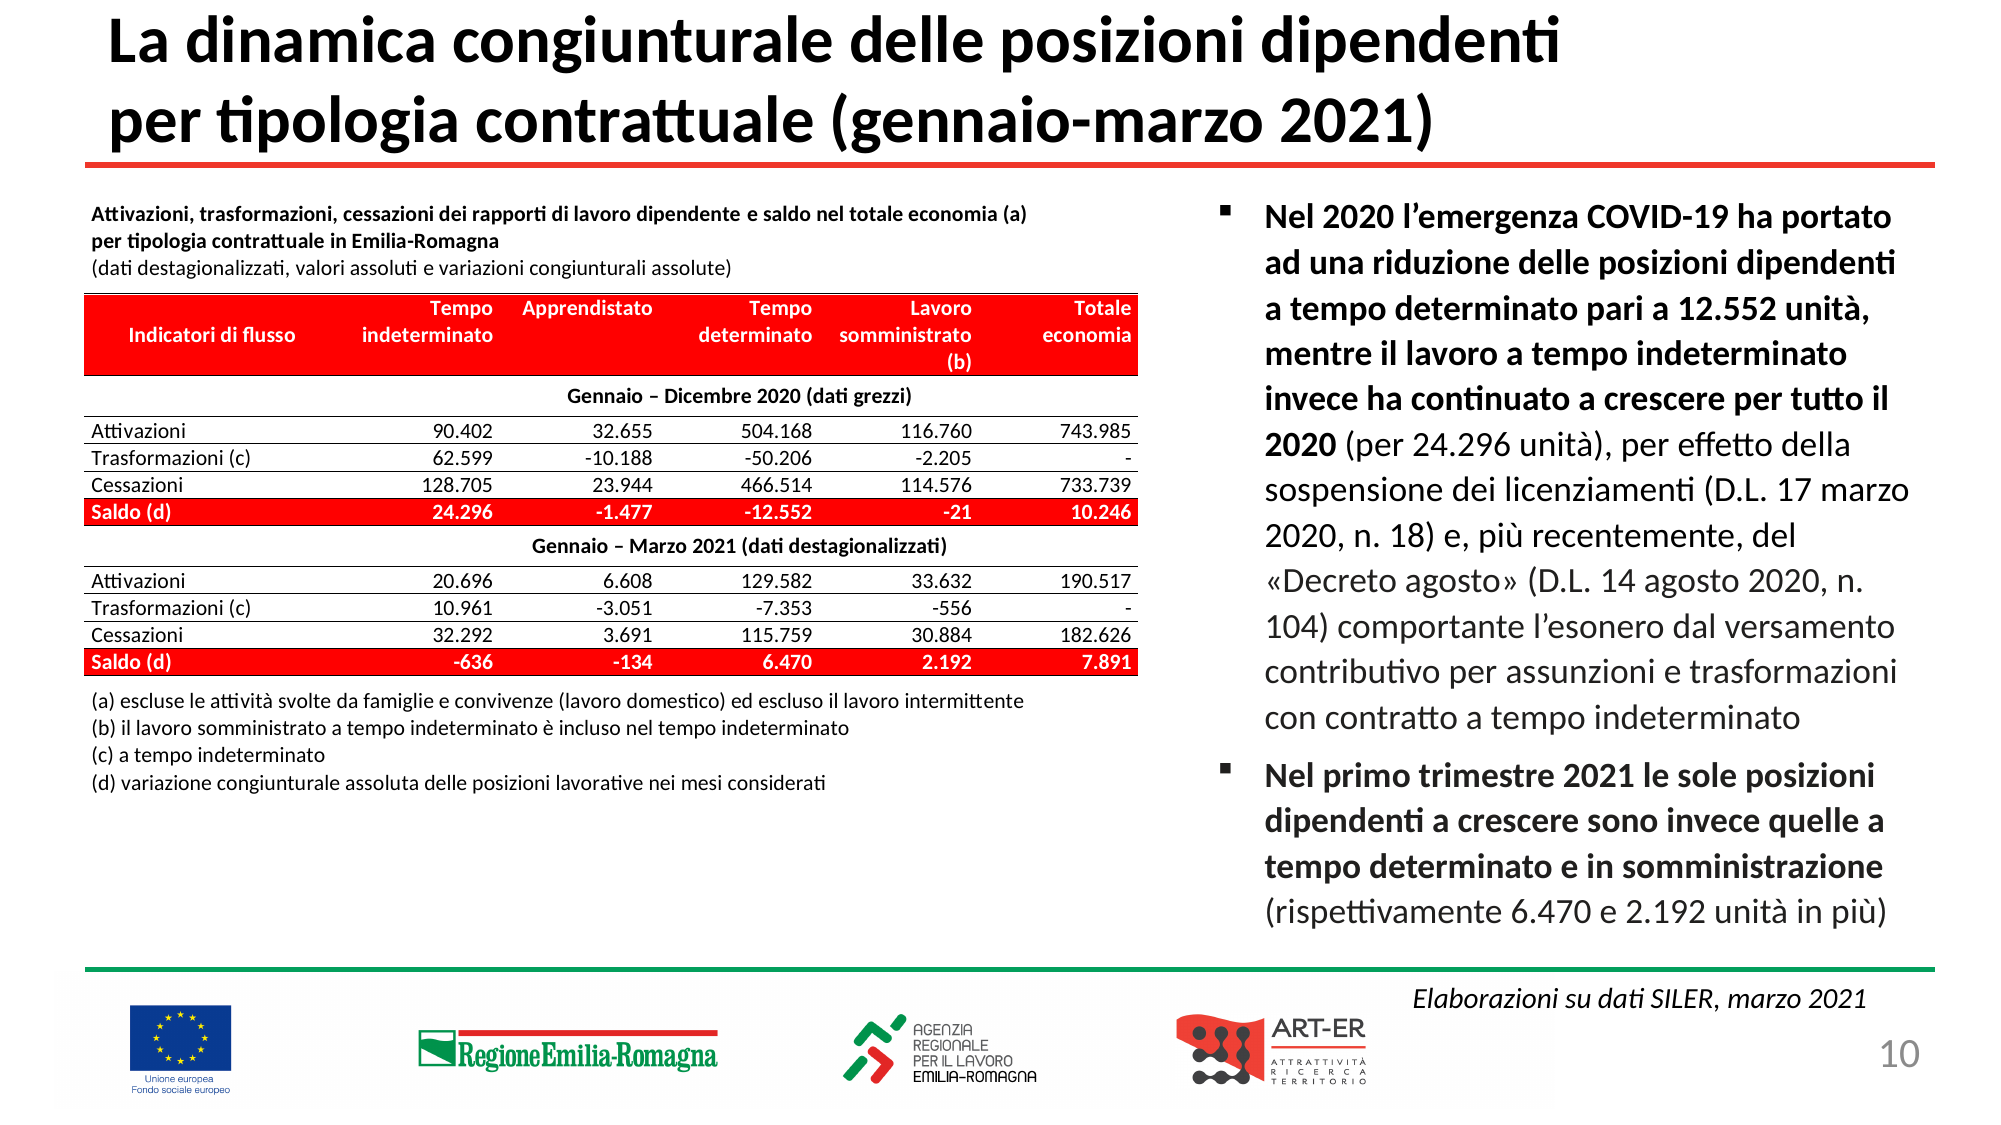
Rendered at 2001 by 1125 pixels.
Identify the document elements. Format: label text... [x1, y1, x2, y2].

picture [54, 971, 1555, 1109]
slide_number 10 [1468, 1022, 1936, 1081]
picture [83, 200, 1139, 854]
text_box La dinamica congiunturale delle posizioni dipendenti per tipologia contrattuale (gennaio-marzo 2021) [94, 0, 1578, 162]
text_box Nel 2020 l’emergenza COVID-19 ha portato ad una riduzione delle posizioni dipendenti a tempo determinato pari a 12.552 unità, mentre il lavoro a tempo indeterminato invece ha continuato a crescere per tutto il 2020 (per 24.296 unità), per effetto della sospensione dei licenziamenti (D.L. 17 marzo 2020, n. 18) e, più recentemente, del «Decreto agosto» (D.L. 14 agosto 2020, n. 104) comportante l’esonero dal versamento contributivo per assunzioni e trasformazioni con contratto a tempo indeterminato Nel primo trimestre 2021 le sole posizioni dipendenti a crescere sono invece quelle a tempo determinato e in somministrazione (rispettivamente 6.470 e 2.192 unità in più) [1202, 183, 1936, 938]
text_box Elaborazioni su dati SILER, marzo 2021 [1397, 971, 1936, 1022]
